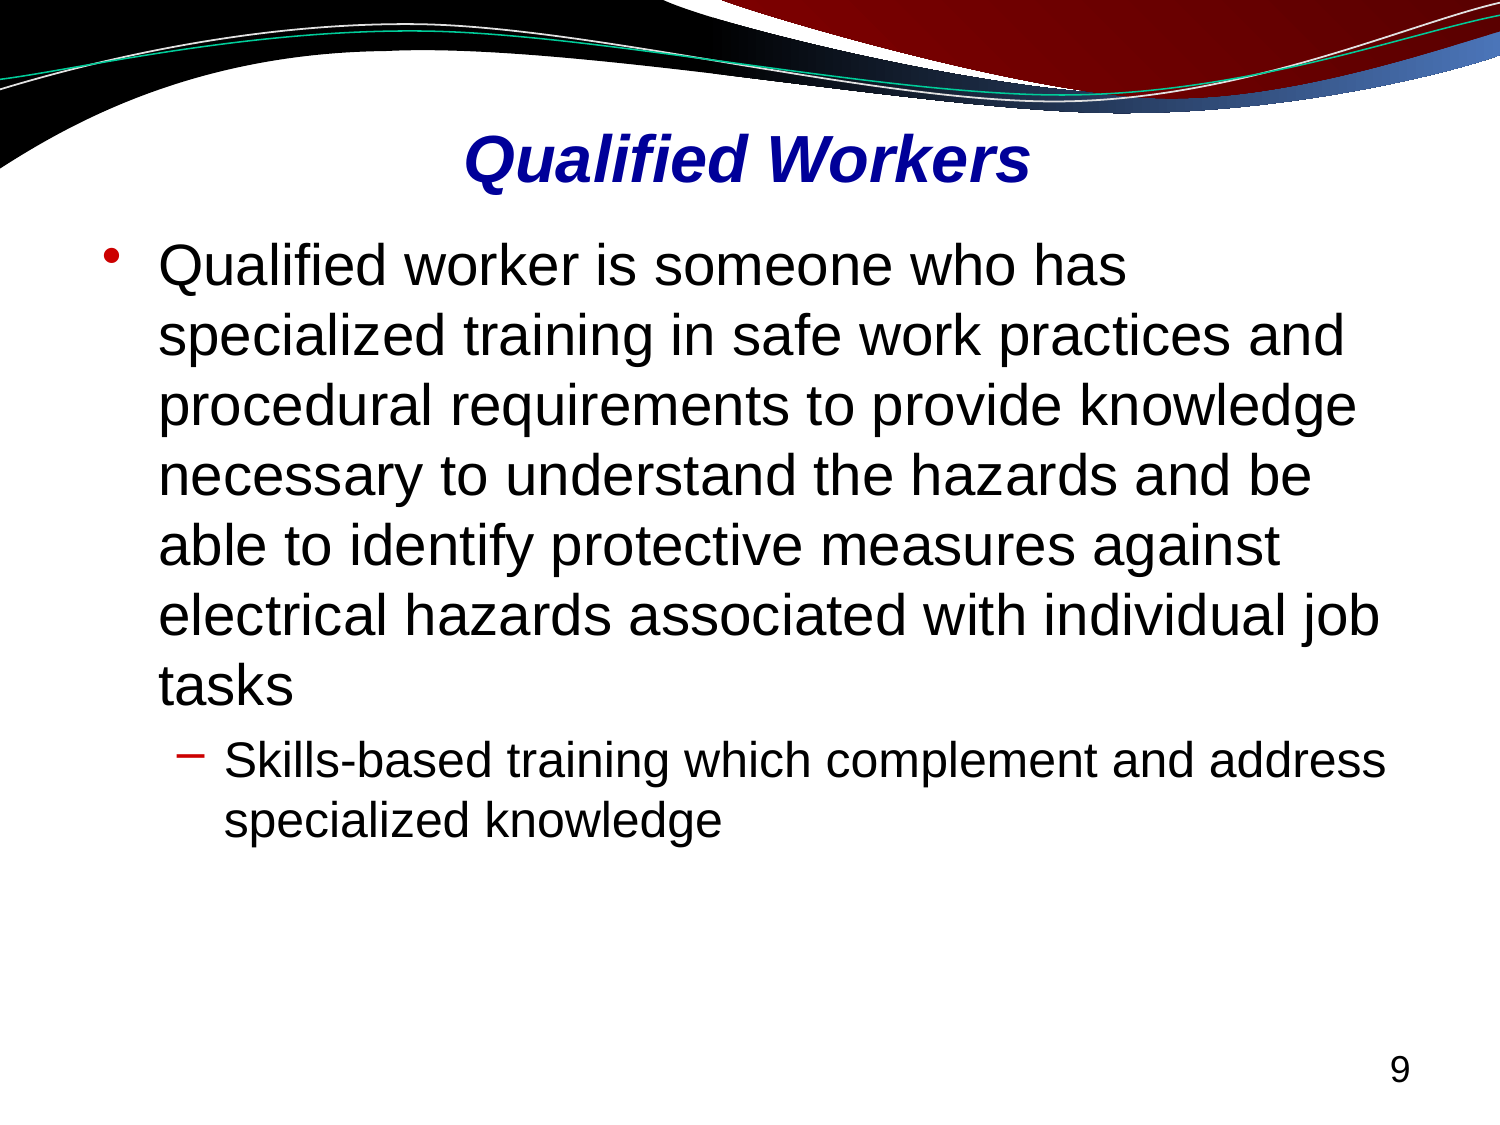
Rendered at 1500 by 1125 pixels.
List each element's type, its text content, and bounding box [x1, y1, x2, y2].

list Qualified worker is someone who has specialized training in safe work practices and procedural requirements to provide knowledge necessary to understand the hazards and be able to identify protective measures against electrical hazards associated with individual job tasks Skills-based training which complement and address specialized knowledge [87, 220, 1438, 963]
title Qualified Workers [72, 108, 1423, 263]
